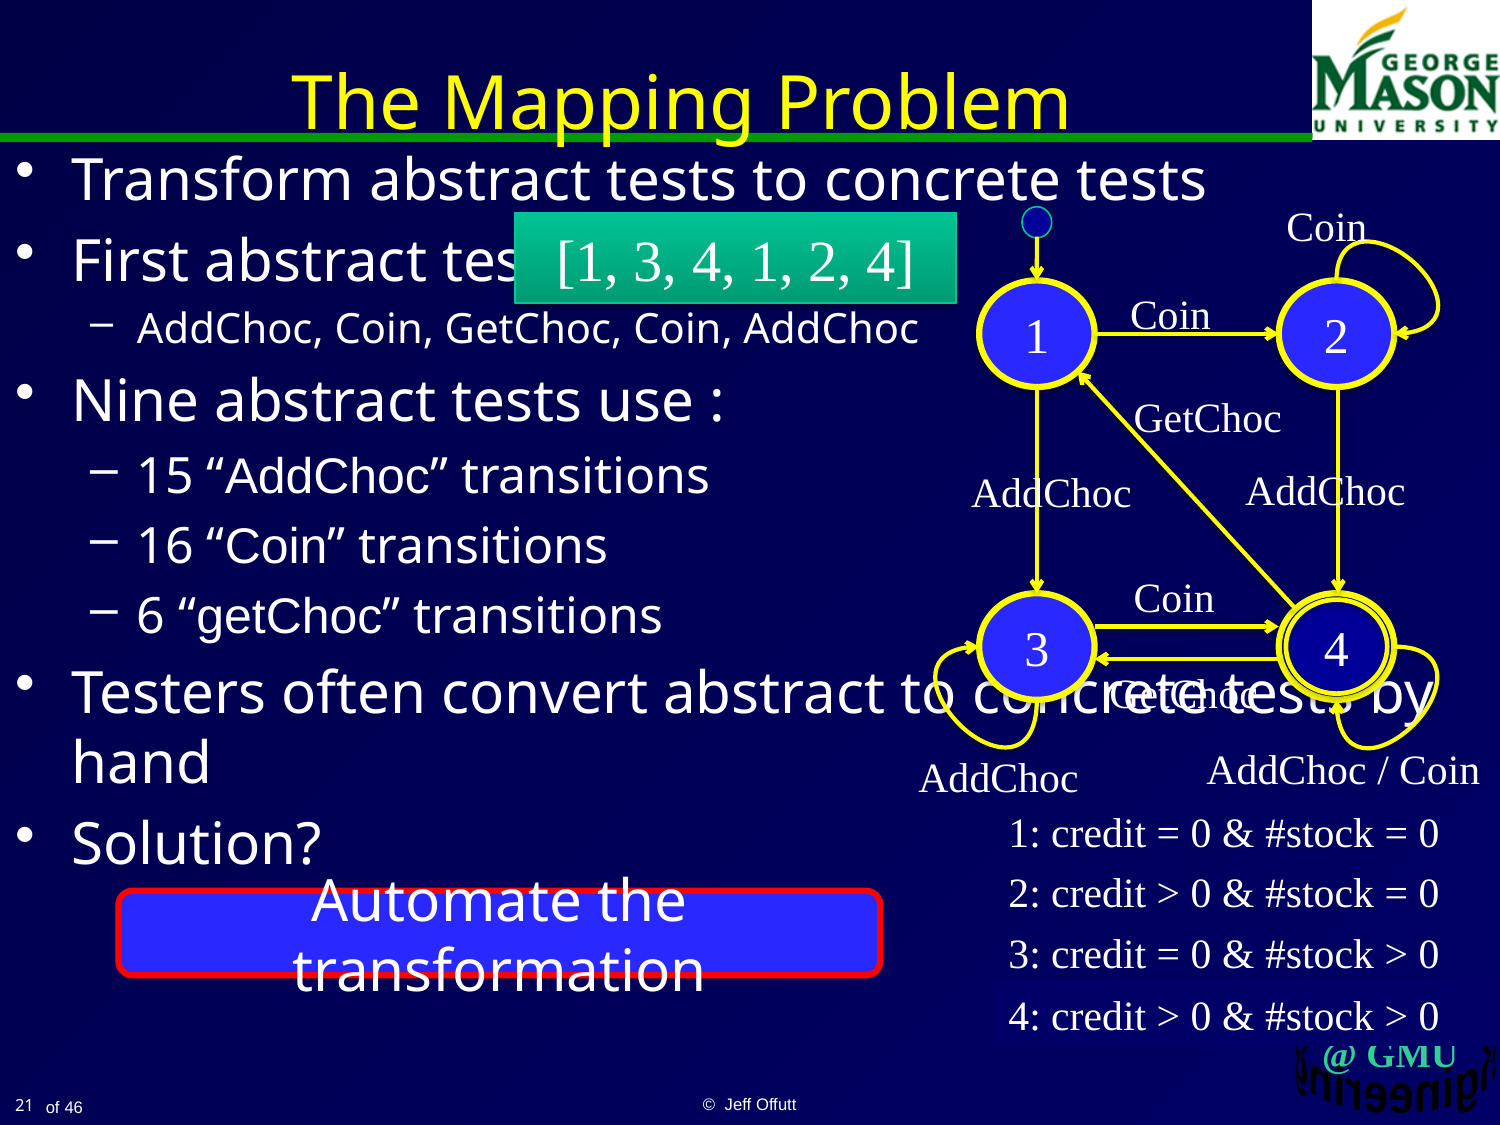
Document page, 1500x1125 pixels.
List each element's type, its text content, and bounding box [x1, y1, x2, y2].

text_box [1, 3, 4, 1, 2, 4] [514, 212, 898, 304]
footer © Jeff Offutt [512, 1084, 988, 1122]
title The Mapping Problem [19, 0, 1347, 134]
list Transform abstract tests to concrete tests First abstract test: AddChoc, Coin, GetChoc, Coin, AddChoc Nine abstract tests use : 15 “AddChoc” transitions 16 “Coin” transitions 6 “getChoc” transitions Testers often convert abstract to concrete tests by hand Solution? [0, 134, 1500, 1086]
slide_number 21 [0, 1084, 279, 1125]
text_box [903, 192, 1500, 1047]
picture [1347, 0, 1500, 134]
text_box Automate the transformation [118, 890, 881, 976]
